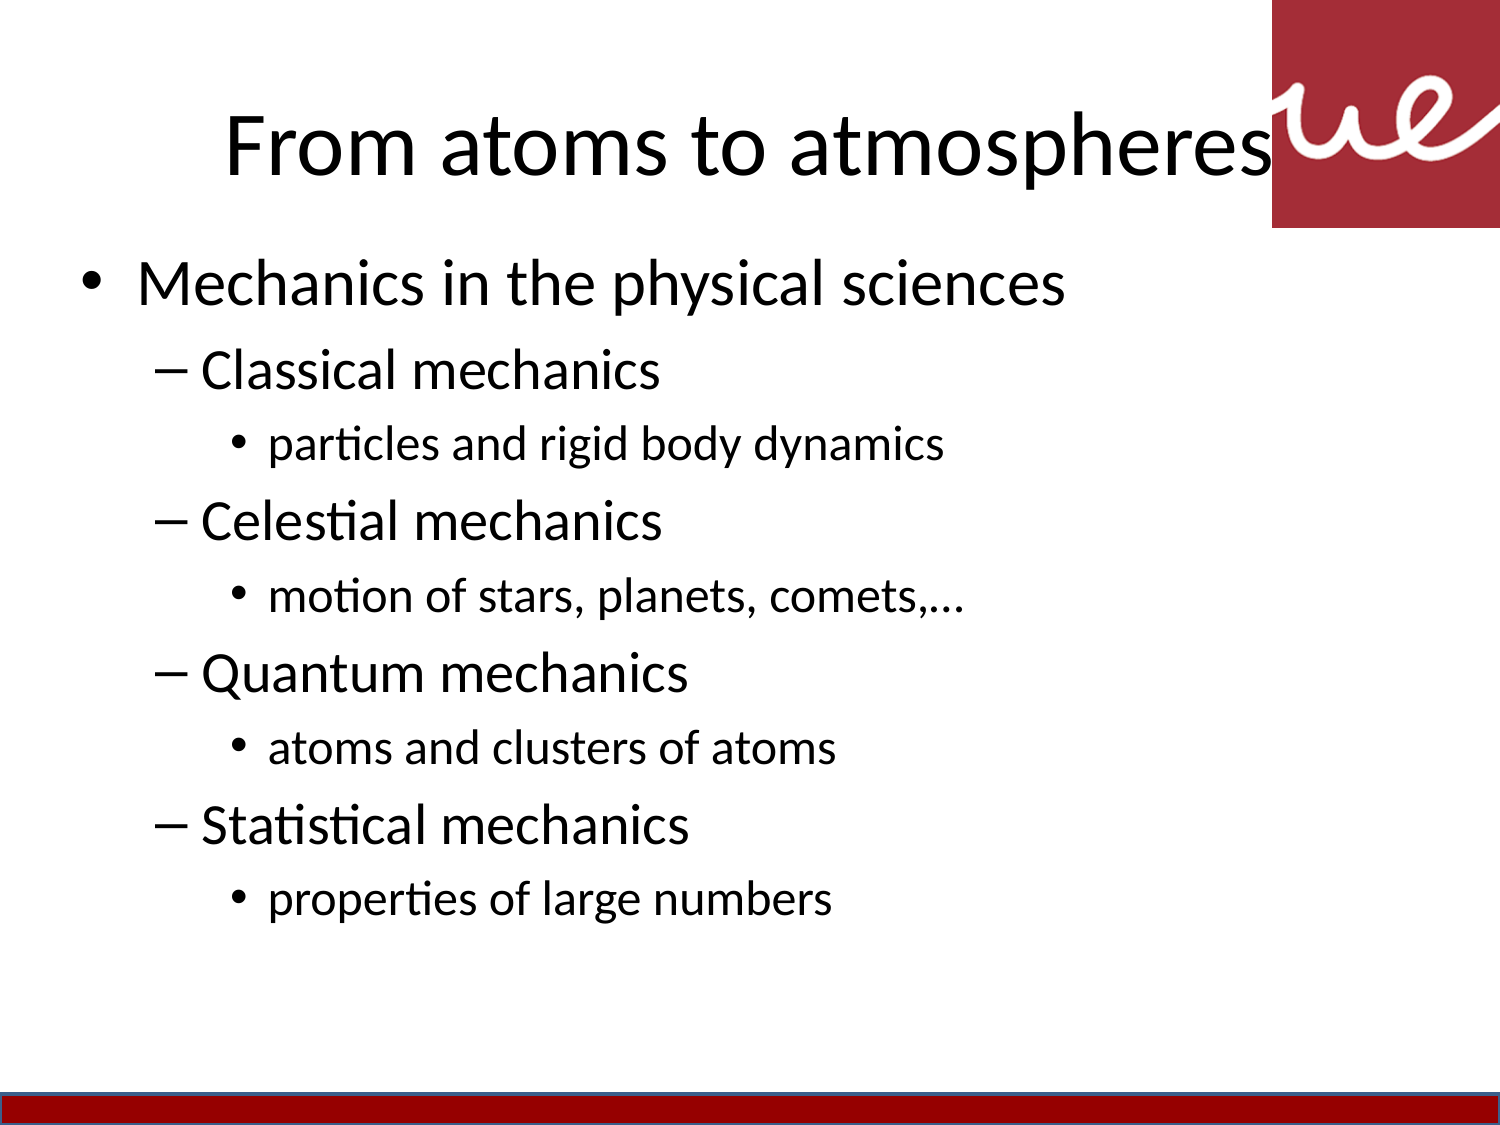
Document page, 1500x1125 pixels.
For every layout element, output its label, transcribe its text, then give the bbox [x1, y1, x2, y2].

picture [1272, 0, 1500, 228]
title From atoms to atmospheres [75, 45, 1425, 233]
list Mechanics in the physical sciences Classical mechanics particles and rigid body dynamics Celestial mechanics motion of stars, planets, comets,… Quantum mechanics atoms and clusters of atoms Statistical mechanics properties of large numbers [64, 231, 1415, 975]
